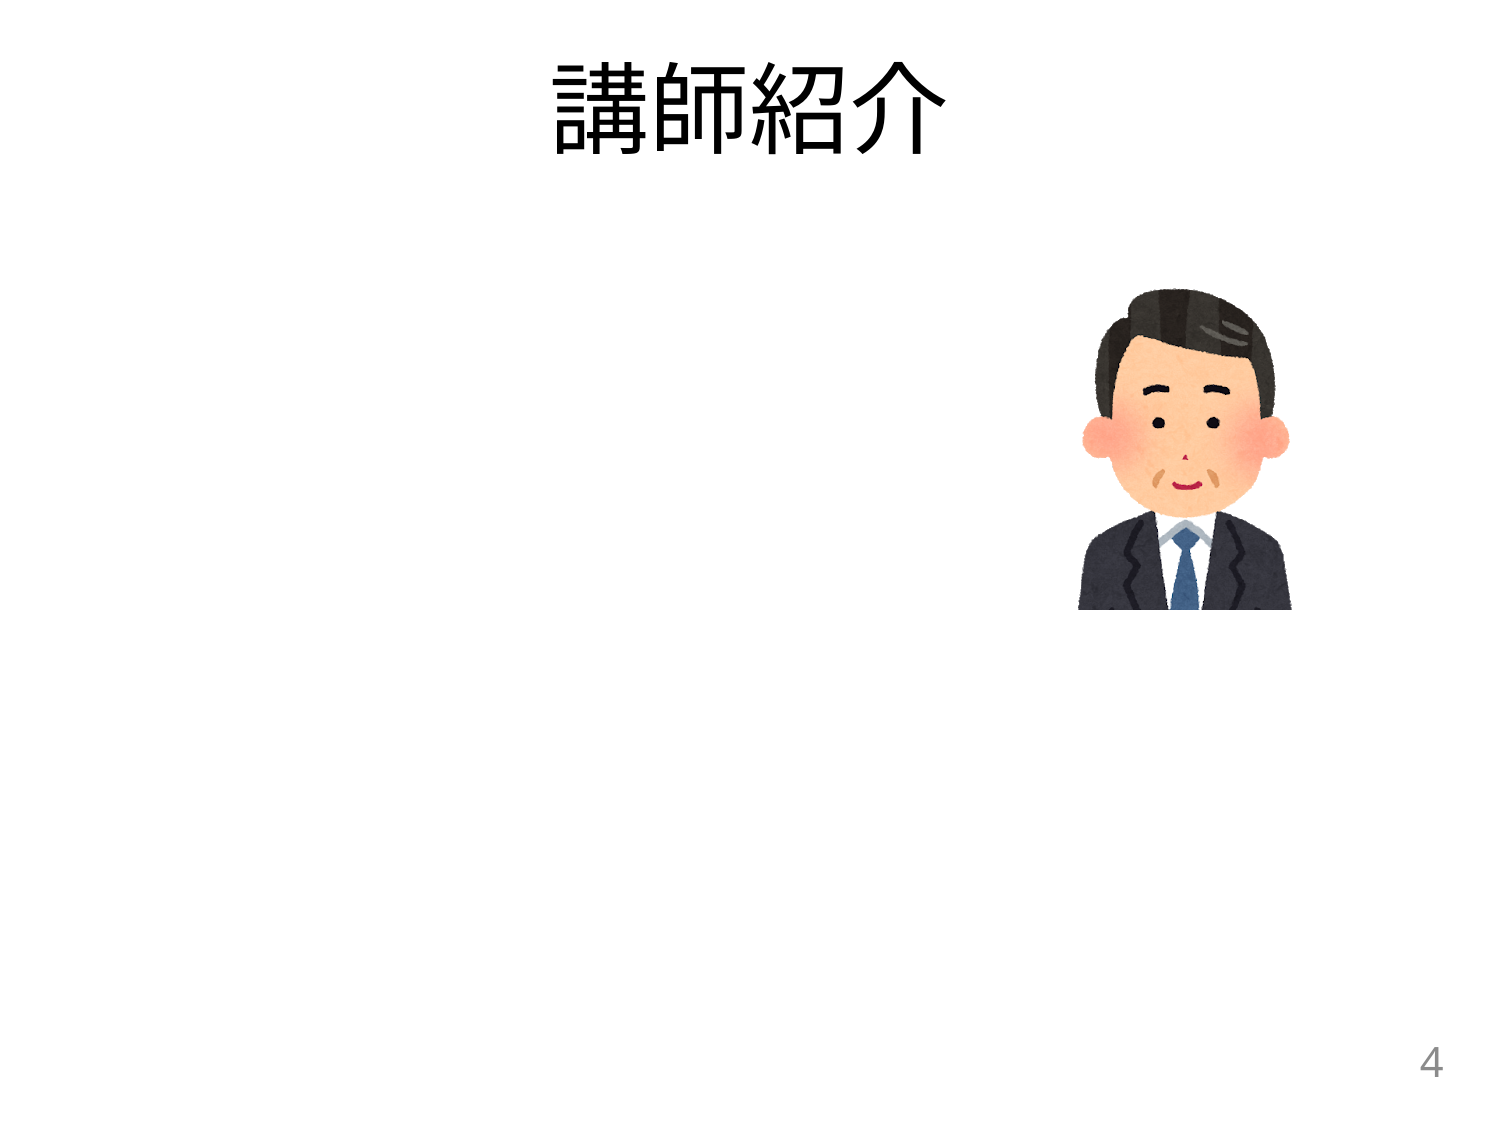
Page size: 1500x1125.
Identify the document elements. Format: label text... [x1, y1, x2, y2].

slide_number 4 [1108, 1034, 1459, 1094]
title 講師紹介 [41, 42, 1459, 171]
picture [990, 278, 1358, 610]
